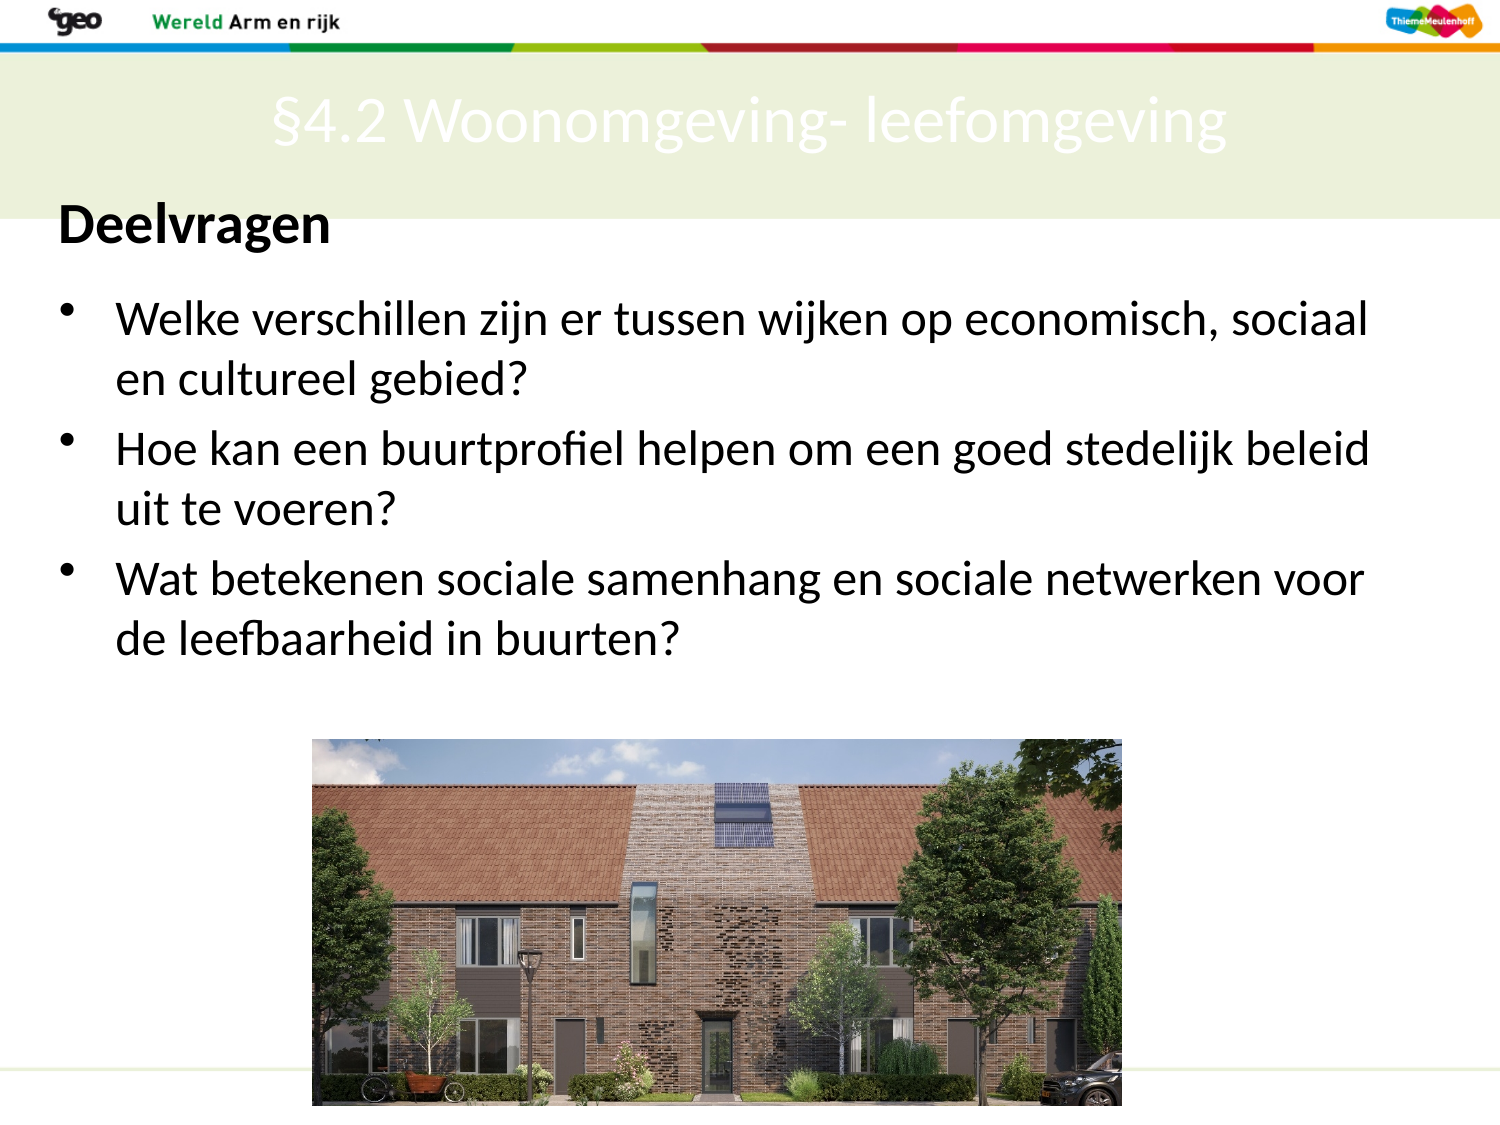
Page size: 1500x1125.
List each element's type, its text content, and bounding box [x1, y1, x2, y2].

picture [0, 173, 1500, 1125]
list Deelvragen Welke verschillen zijn er tussen wijken op economisch, sociaal en cultureel gebied? Hoe kan een buurtprofiel helpen om een goed stedelijk beleid uit te voeren? Wat betekenen sociale samenhang en sociale netwerken voor de leefbaarheid in buurten? [0, 177, 1424, 1081]
picture [0, 0, 1500, 61]
title §4.2 Woonomgeving- leefomgeving [0, 61, 1500, 173]
